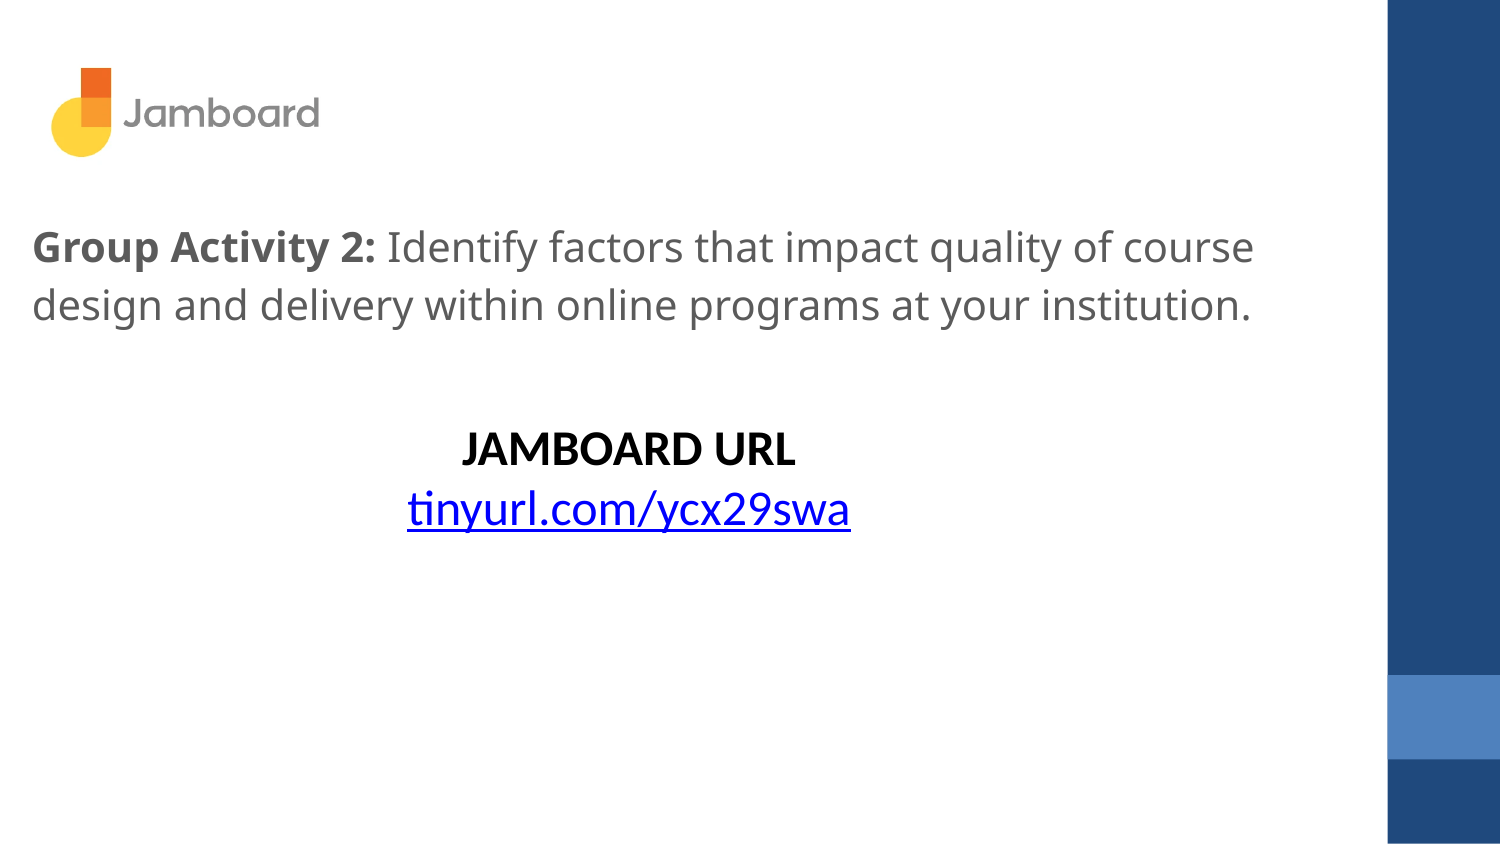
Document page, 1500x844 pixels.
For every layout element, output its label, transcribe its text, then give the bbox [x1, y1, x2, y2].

text_box Group Activity 2: Identify factors that impact quality of course design and delivery within online programs at your institution. [16, 159, 1375, 383]
picture [43, 45, 332, 170]
text_box JAMBOARD URL tinyurl.com/ycx29swa [331, 395, 928, 555]
